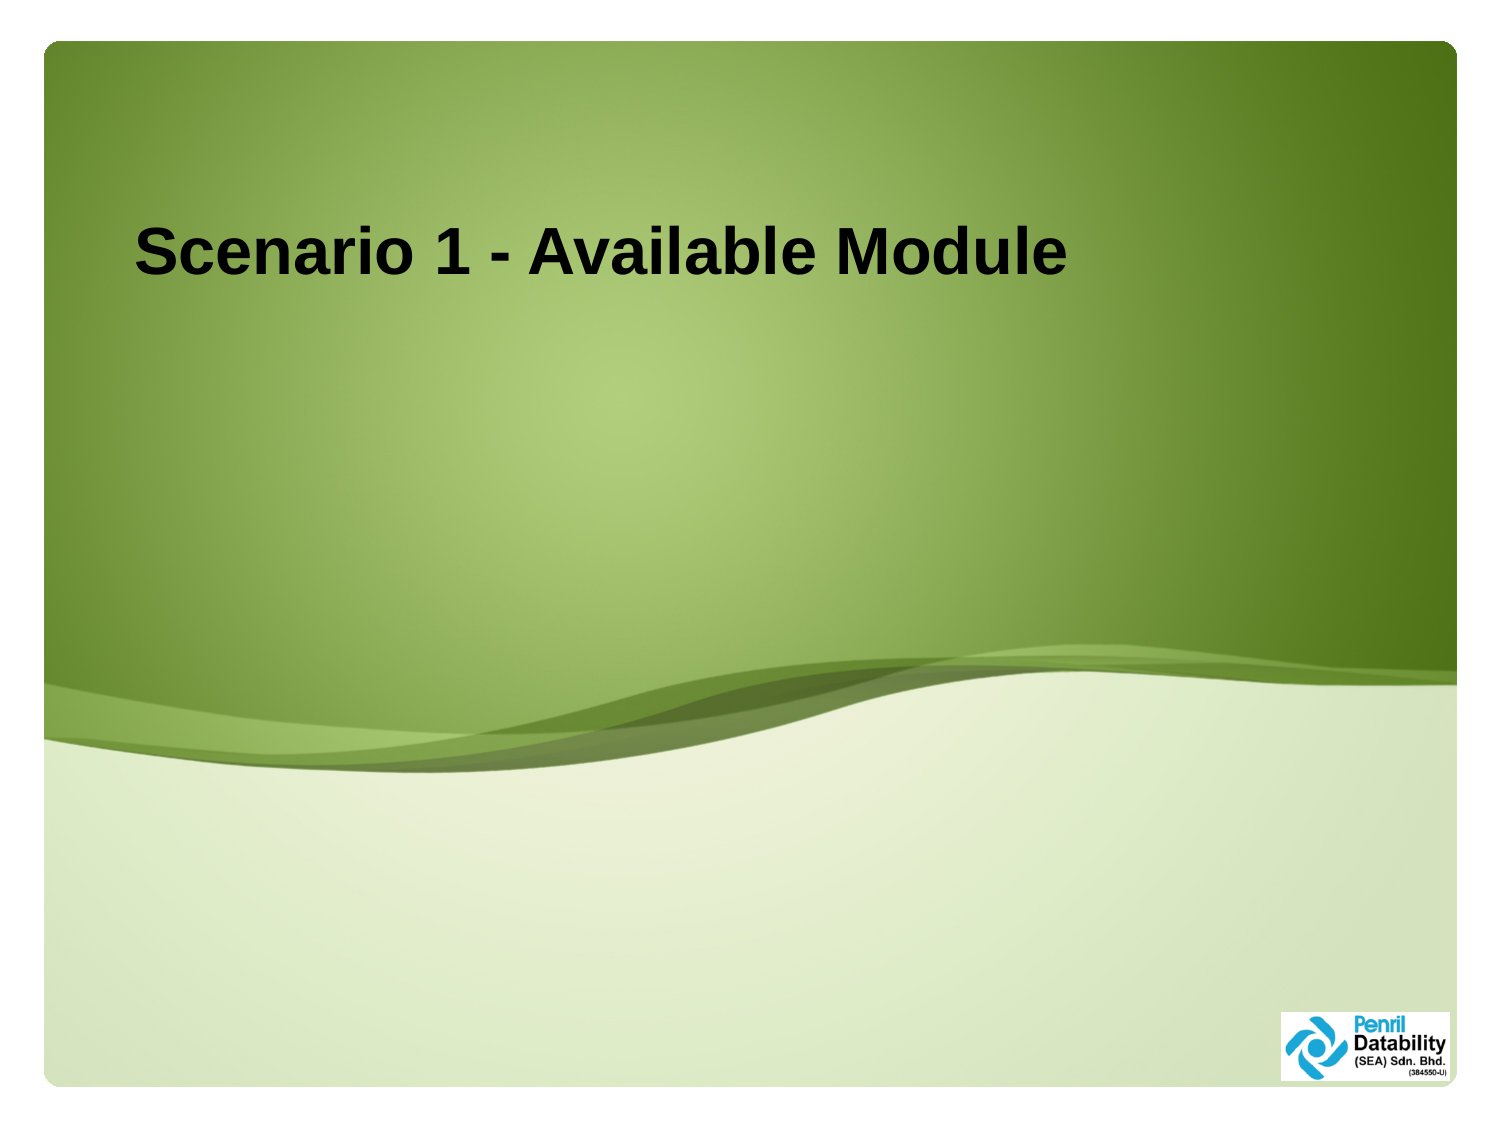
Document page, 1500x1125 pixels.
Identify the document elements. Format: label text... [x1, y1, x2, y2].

title Scenario 1 - Available Module [134, 206, 1363, 497]
picture [0, 0, 1500, 1125]
